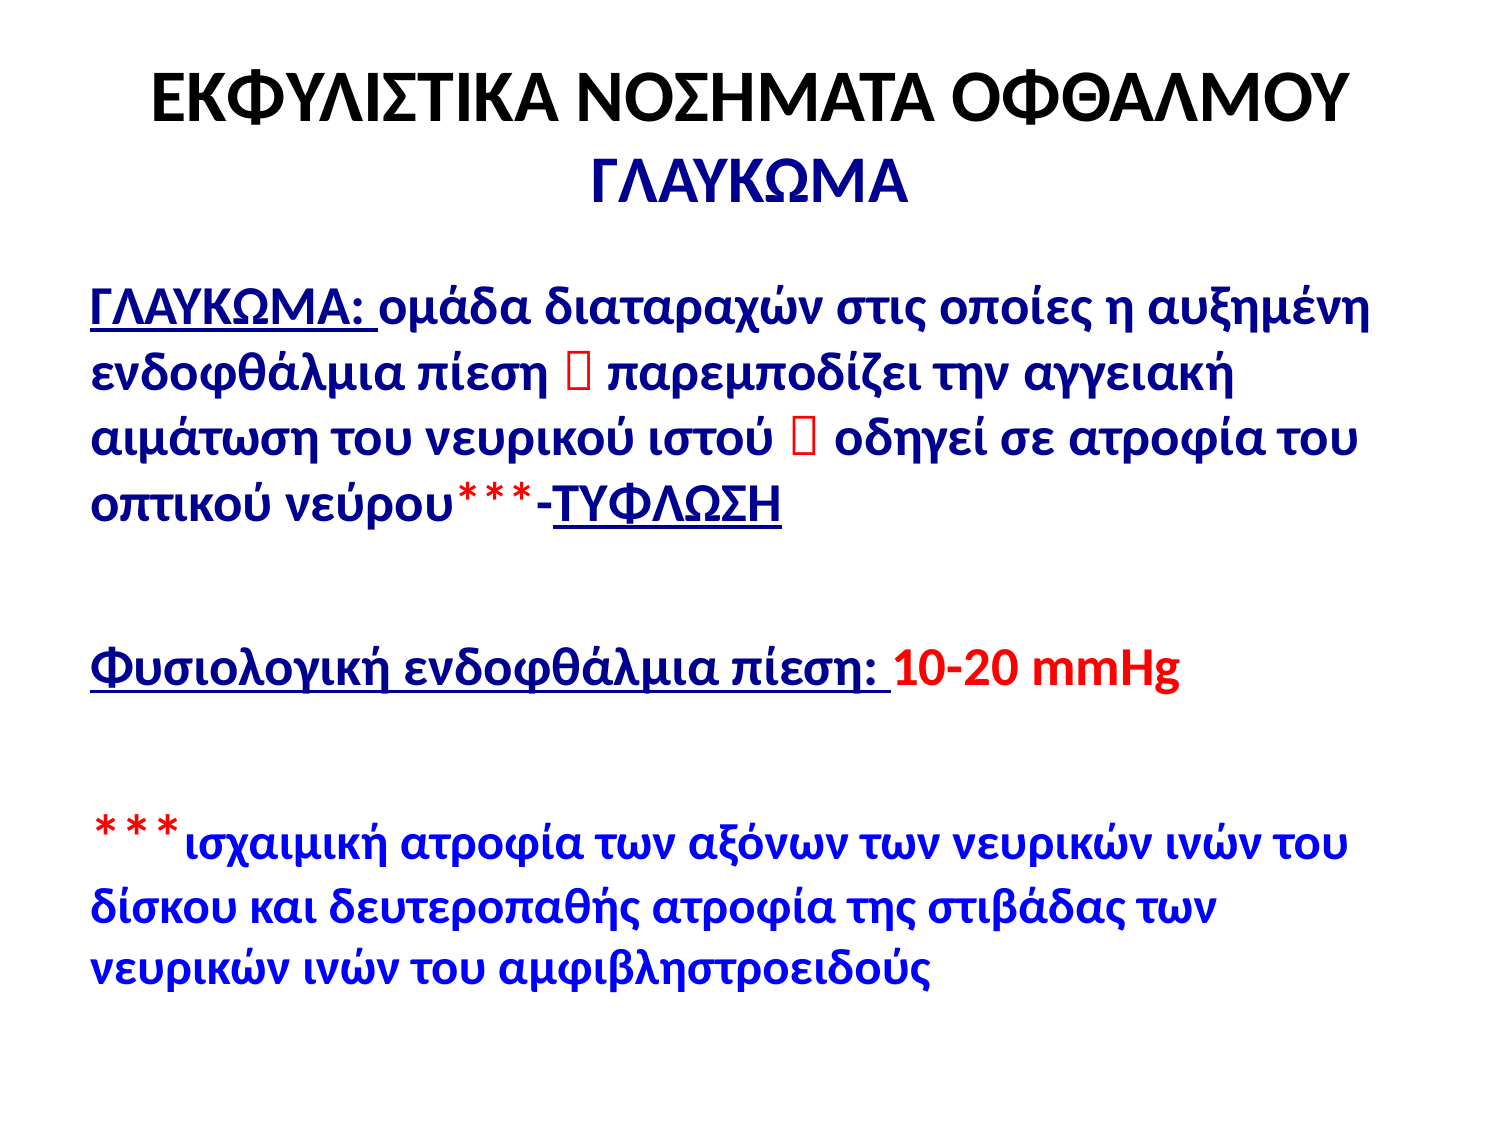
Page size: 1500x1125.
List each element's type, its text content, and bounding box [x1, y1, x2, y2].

title ΕΚΦΥΛΙΣΤΙΚΑ ΝΟΣΗΜΑΤΑ ΟΦΘΑΛΜΟΥ ΓΛΑΥΚΩΜΑ [75, 38, 1425, 226]
list ΓΛΑΥΚΩΜΑ: ομάδα διαταραχών στις οποίες η αυξημένη ενδοφθάλμια πίεση  παρεμποδίζει την αγγειακή αιμάτωση του νευρικού ιστού  οδηγεί σε ατροφία του οπτικού νεύρου***-ΤΥΦΛΩΣΗ Φυσιολογική ενδοφθάλμια πίεση: 10-20 mmHg ***ισχαιμική ατροφία των αξόνων των νευρικών ινών του δίσκου και δευτεροπαθής ατροφία της στιβάδας των νευρικών ινών του αμφιβληστροειδούς [75, 262, 1425, 1005]
